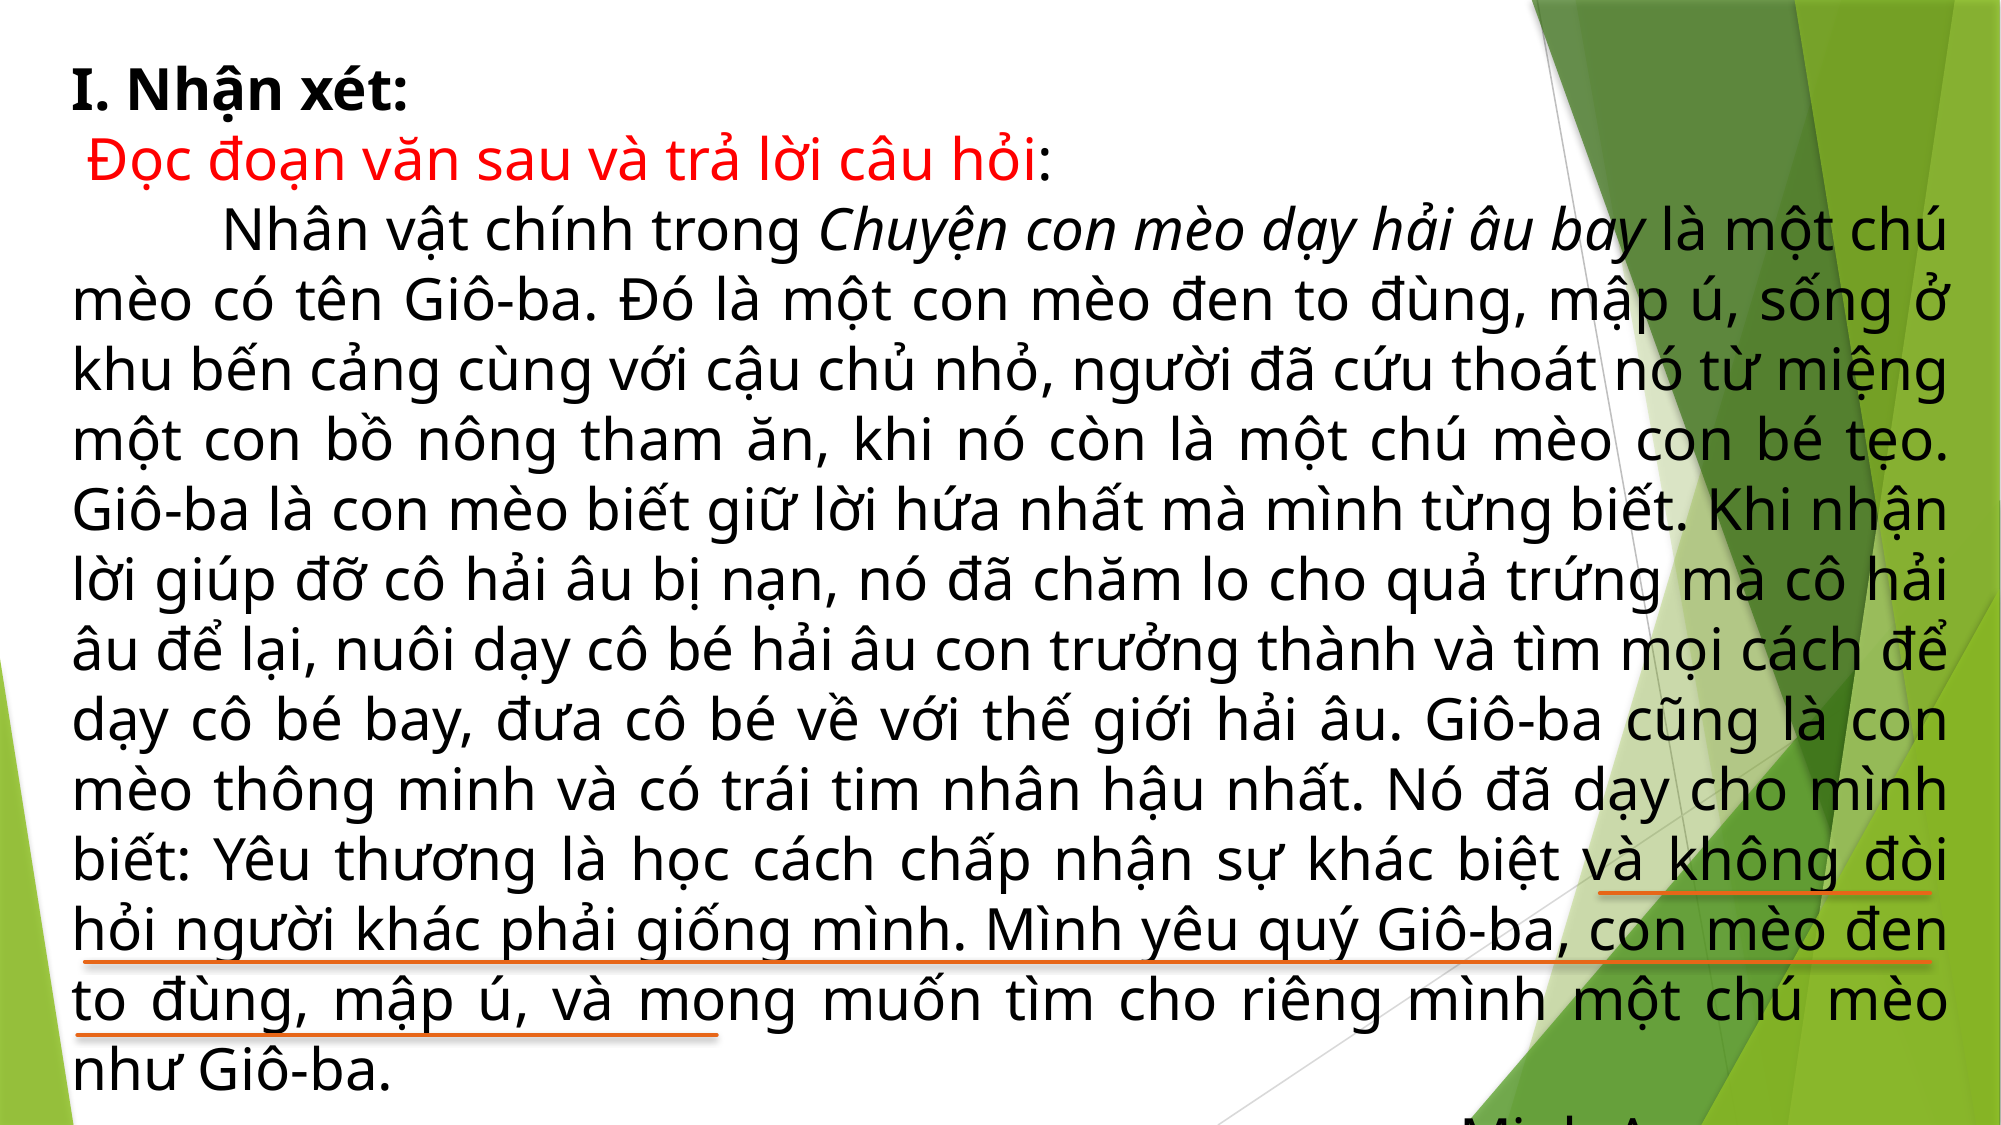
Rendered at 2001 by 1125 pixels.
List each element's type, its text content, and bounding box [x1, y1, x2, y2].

text_box I. Nhận xét: Đọc đoạn văn sau và trả lời câu hỏi: Nhân vật chính trong Chuyện con mèo dạy hải âu bay là một chú mèo có tên Giô-ba. Đó là một con mèo đen to đùng, mập ú, sống ở khu bến cảng cùng với cậu chủ nhỏ, người đã cứu thoát nó từ miệng một con bồ nông tham ăn, khi nó còn là một chú mèo con bé tẹo. Giô-ba là con mèo biết giữ lời hứa nhất mà mình từng biết. Khi nhận lời giúp đỡ cô hải âu bị nạn, nó đã chăm lo cho quả trứng mà cô hải âu để lại, nuôi dạy cô bé hải âu con trưởng thành và tìm mọi cách để dạy cô bé bay, đưa cô bé về với thế giới hải âu. Giô-ba cũng là con mèo thông minh và có trái tim nhân hậu nhất. Nó đã dạy cho mình biết: Yêu thương là học cách chấp nhận sự khác biệt và không đòi hỏi người khác phải giống mình. Mình yêu quý Giô-ba, con mèo đen to đùng, mập ú, và mong muốn tìm cho riêng mình một chú mèo như Giô-ba. Minh An [56, 44, 1965, 1125]
